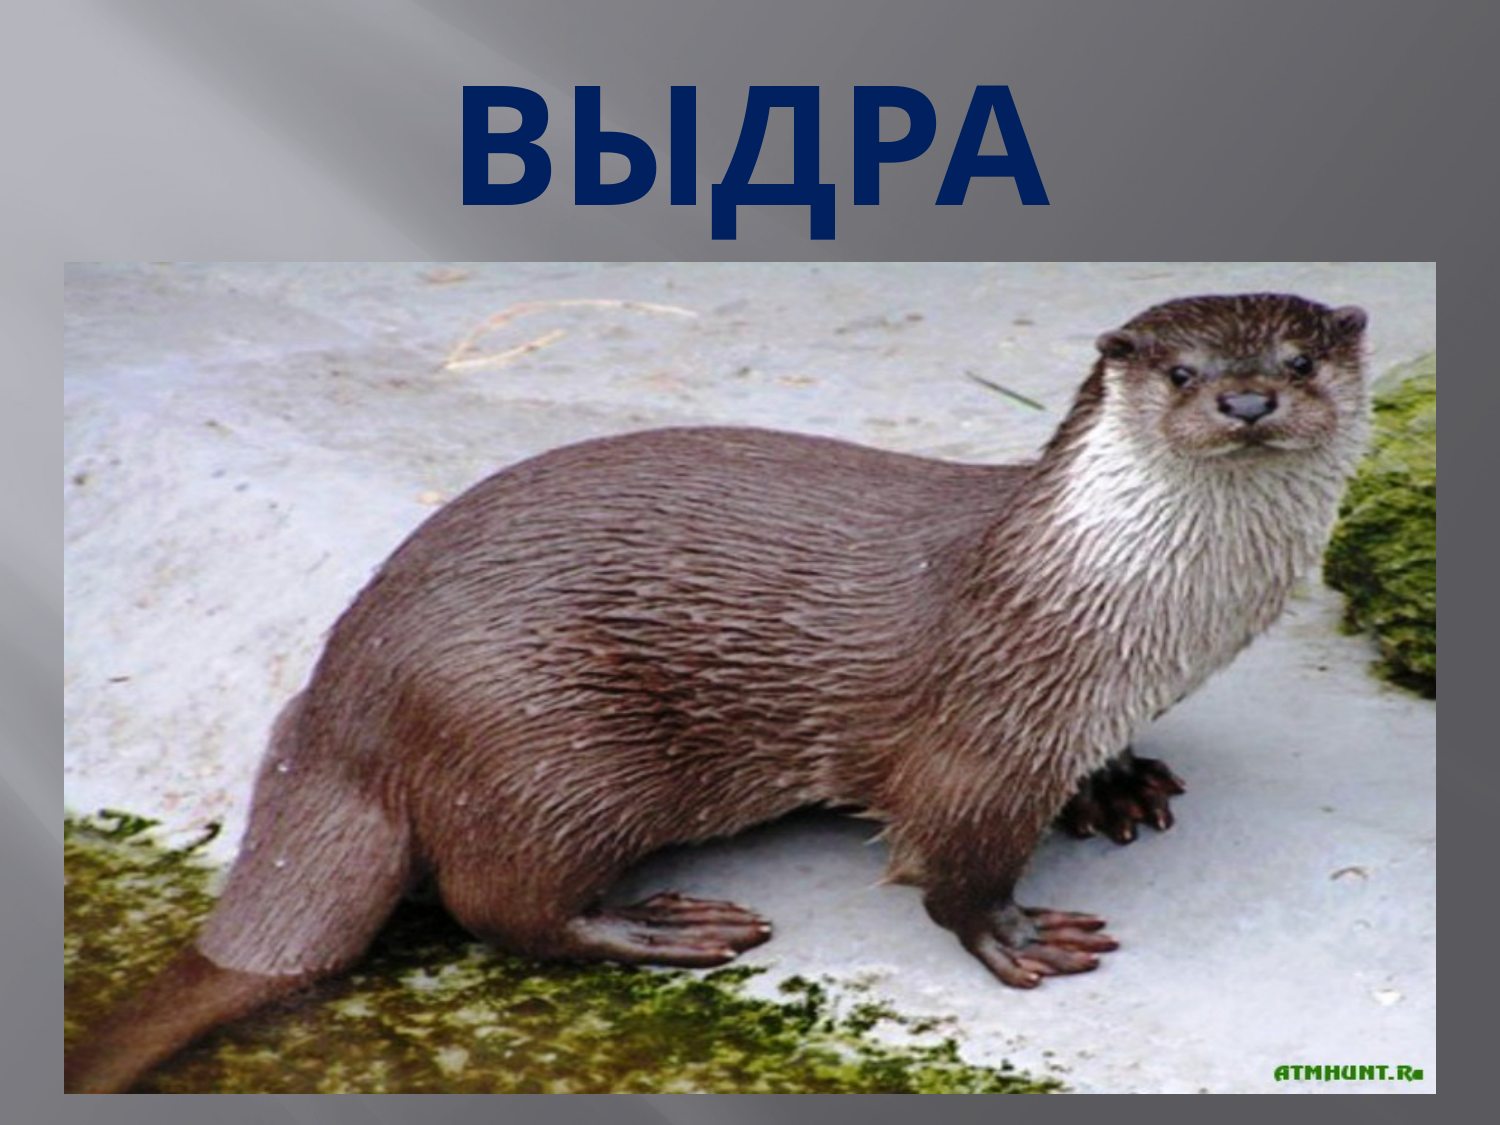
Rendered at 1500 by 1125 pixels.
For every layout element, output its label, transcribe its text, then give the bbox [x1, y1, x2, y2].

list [64, 262, 1436, 1095]
title ВЫДРА [75, 45, 1425, 233]
